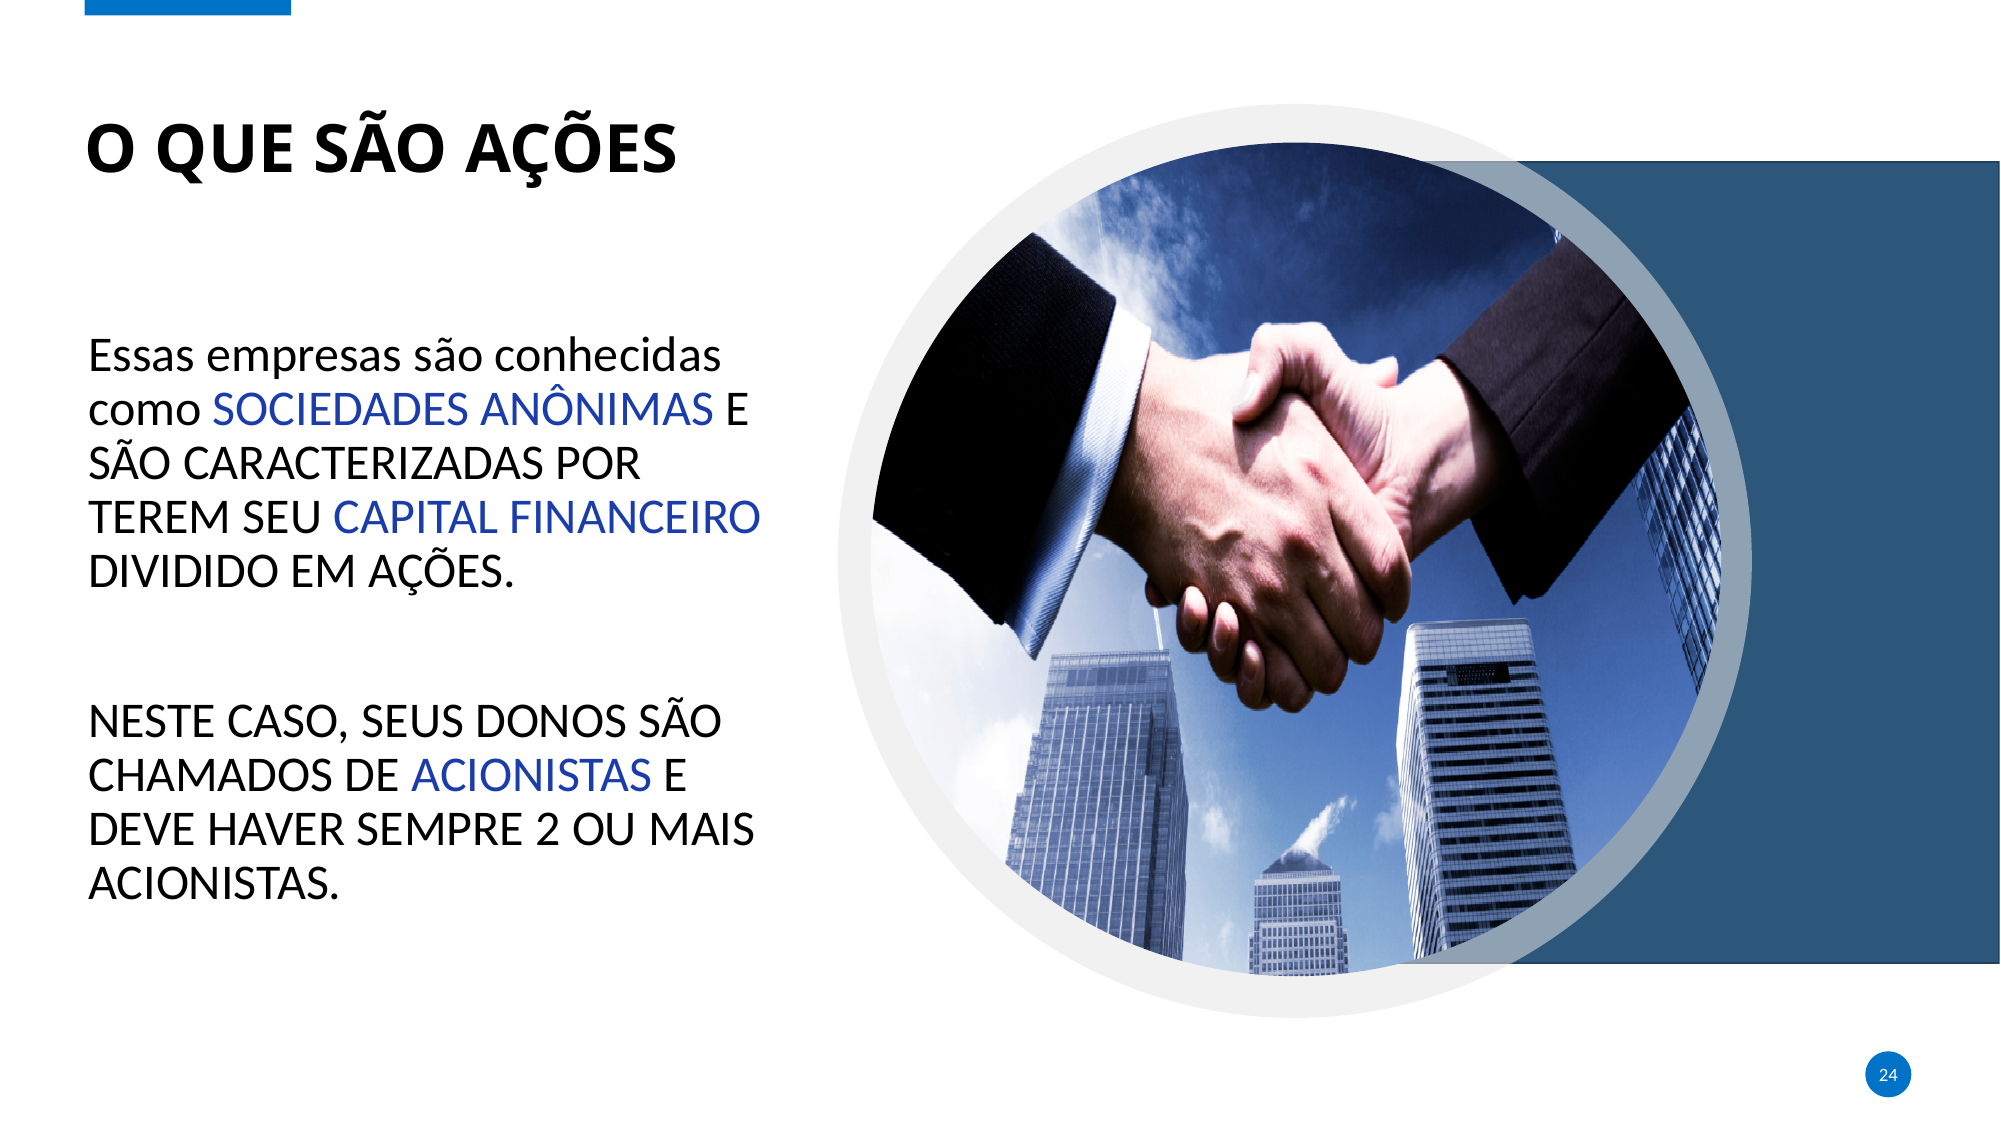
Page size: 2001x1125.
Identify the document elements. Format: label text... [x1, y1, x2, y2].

picture [870, 142, 1722, 977]
title O QUE SÃO aÇÕES [84, 81, 895, 300]
list Essas empresas são conhecidas como SOCIEDADES ANÔNIMAS E SÃO CARACTERIZADAS POR TEREM SEU CAPITAL FINANCEIRO DIVIDIDO EM AÇÕES. NESTE CASO, SEUS DONOS SÃO CHAMADOS DE ACIONISTAS E DEVE HAVER SEMPRE 2 OU MAIS ACIONISTAS. [88, 247, 770, 962]
slide_number 24 [1864, 1059, 1913, 1090]
